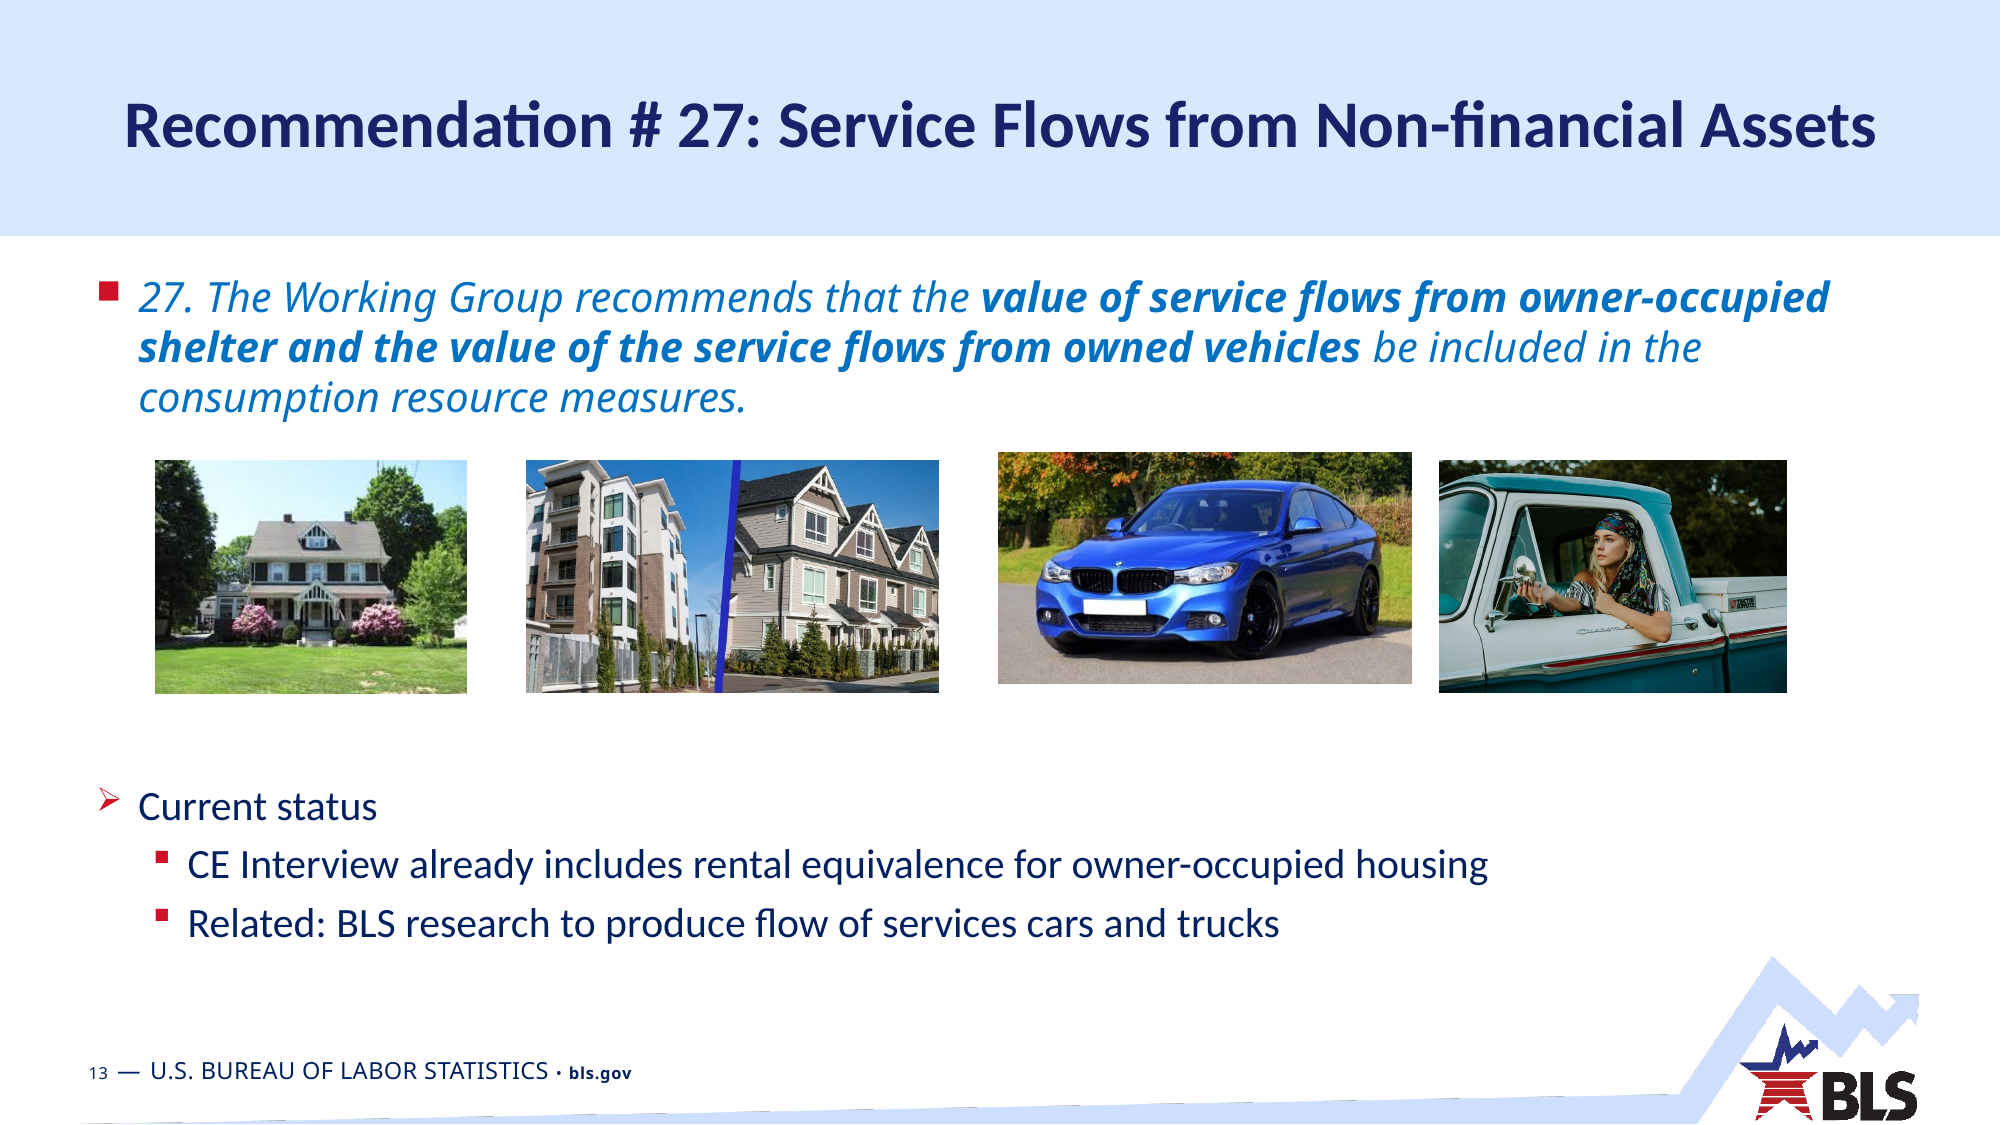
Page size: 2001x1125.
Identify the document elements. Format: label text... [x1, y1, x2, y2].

picture [1438, 460, 1788, 693]
list 27. The Working Group recommends that the value of service flows from owner-occupied shelter and the value of the service flows from owned vehicles be included in the consumption resource measures. Current status CE Interview already includes rental equivalence for owner-occupied housing Related: BLS research to produce flow of services cars and trucks [80, 262, 1919, 1008]
picture [1567, 689, 1585, 693]
picture [79, 956, 1919, 1124]
picture [1695, 686, 1704, 693]
picture [998, 451, 1412, 685]
picture [525, 460, 939, 693]
title Recommendation # 27: Service Flows from Non-financial Assets [57, 72, 1961, 206]
picture [155, 460, 467, 694]
